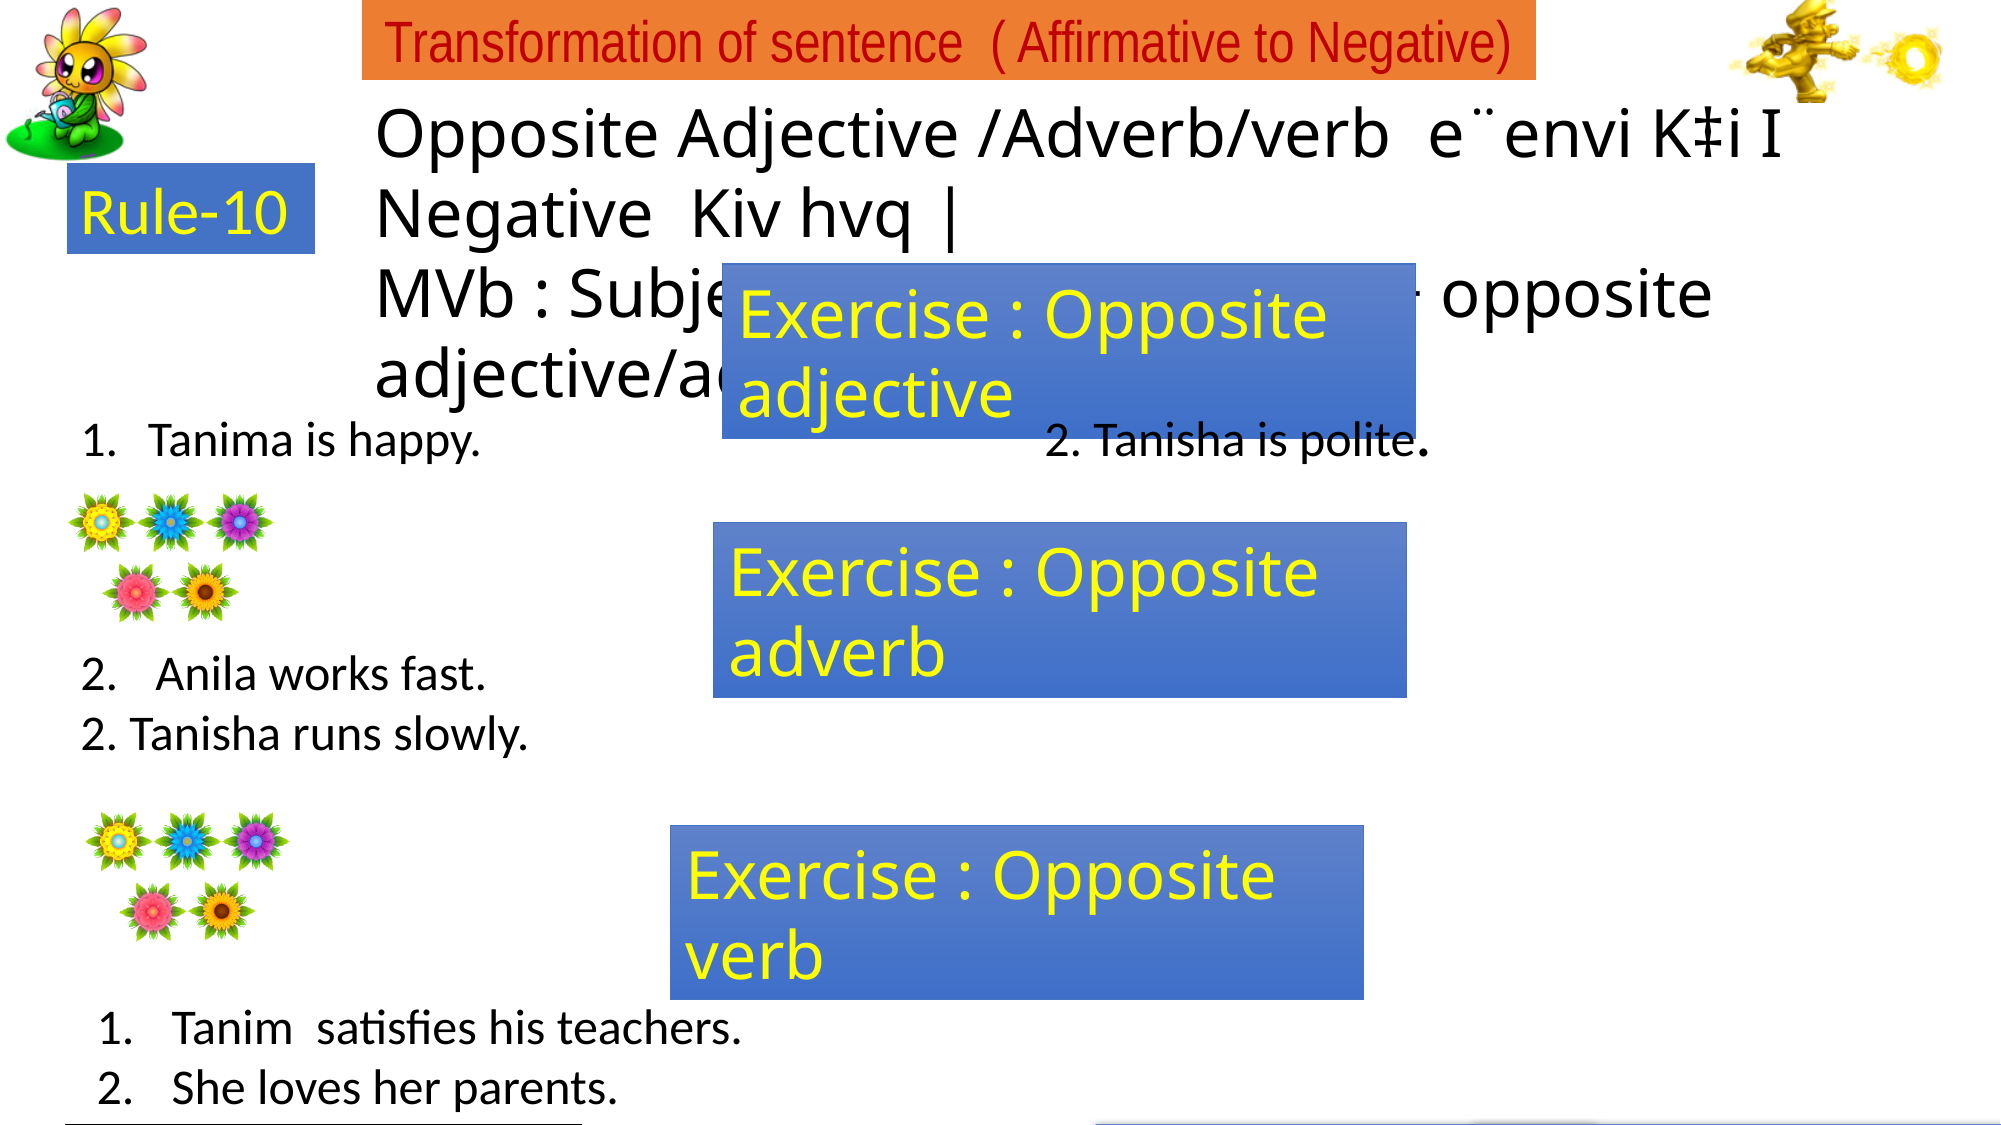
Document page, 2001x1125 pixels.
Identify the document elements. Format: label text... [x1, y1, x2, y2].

picture [81, 809, 292, 944]
text_box Transformation of sentence ( Affirmative to Negative) [358, 0, 1539, 83]
text_box Exercise : Opposite adverb [713, 522, 1407, 698]
picture [0, 0, 173, 171]
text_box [65, 83, 2000, 261]
text_box Exercise : Opposite adjective [722, 263, 1416, 382]
picture [65, 490, 276, 625]
text_box Exercise : Opposite verb [670, 825, 1364, 1000]
text_box Tanima is happy. 2. Tanisha is polite. Anila works fast. 2. Tanisha runs slowly. [65, 382, 1726, 828]
text_box Tanim satisfies his teachers. She loves her parents. [81, 987, 1329, 1122]
picture [1725, 0, 1945, 103]
